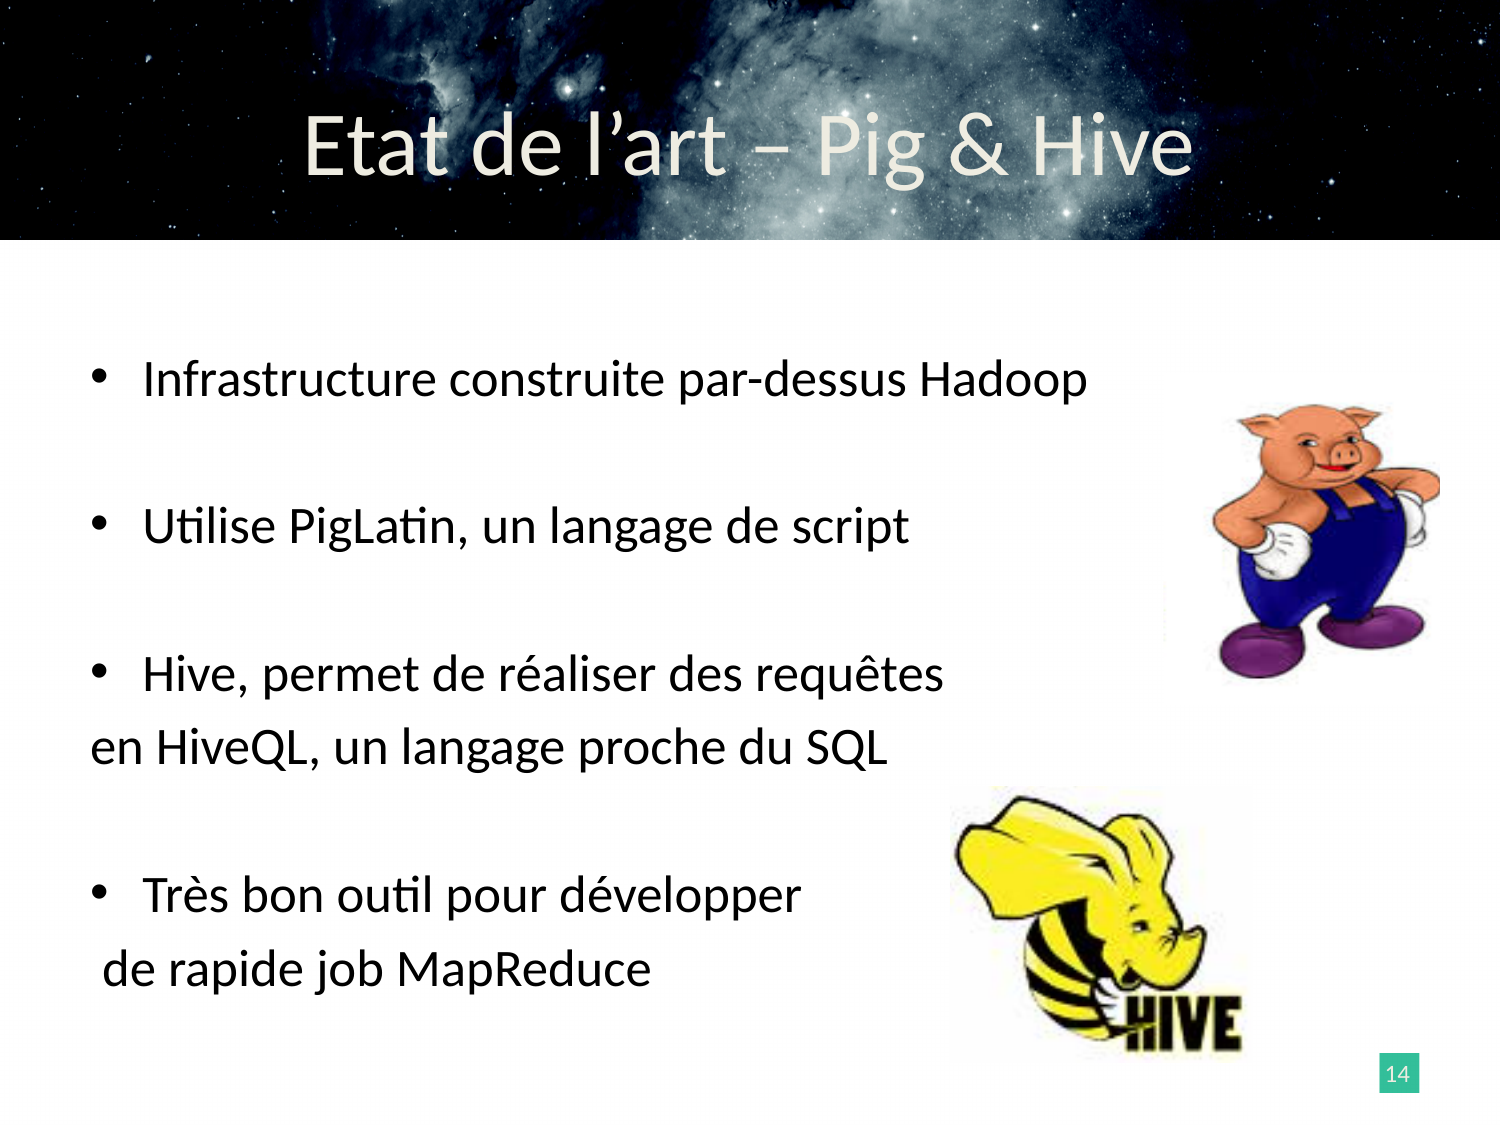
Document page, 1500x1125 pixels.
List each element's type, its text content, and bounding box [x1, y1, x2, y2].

title Etat de l’art – Pig & Hive [75, 45, 1425, 233]
slide_number 14 [1074, 1042, 1425, 1103]
list Infrastructure construite par-dessus Hadoop Utilise PigLatin, un langage de script Hive, permet de réaliser des requêtes en HiveQL, un langage proche du SQL Très bon outil pour développer de rapide job MapReduce [75, 262, 1425, 1005]
picture [0, 0, 1500, 1125]
